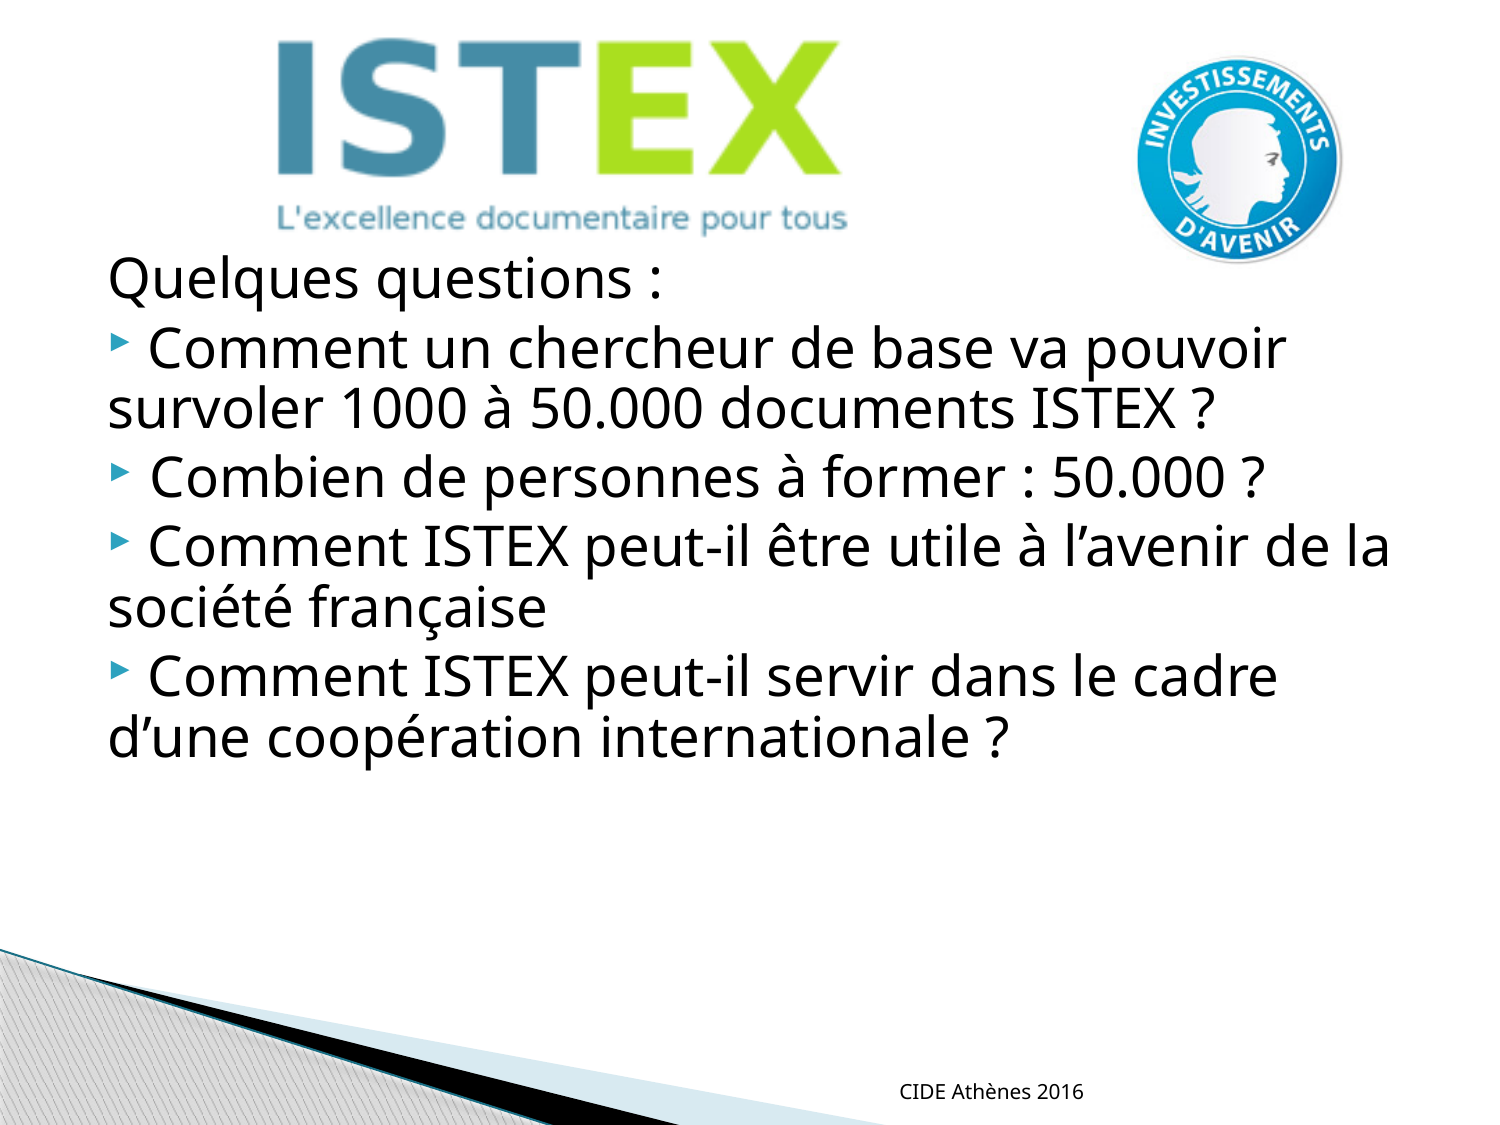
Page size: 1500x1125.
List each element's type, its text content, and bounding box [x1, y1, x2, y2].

list Quelques questions : Comment un chercheur de base va pouvoir survoler 1000 à 50.000 documents ISTEX ? Combien de personnes à former : 50.000 ? Comment ISTEX peut-il être utile à l’avenir de la société française Comment ISTEX peut-il servir dans le cadre d’une coopération internationale ? [75, 242, 1425, 986]
picture [260, 31, 861, 244]
footer CIDE Athènes 2016 [718, 1051, 1105, 1112]
picture [1131, 49, 1350, 269]
